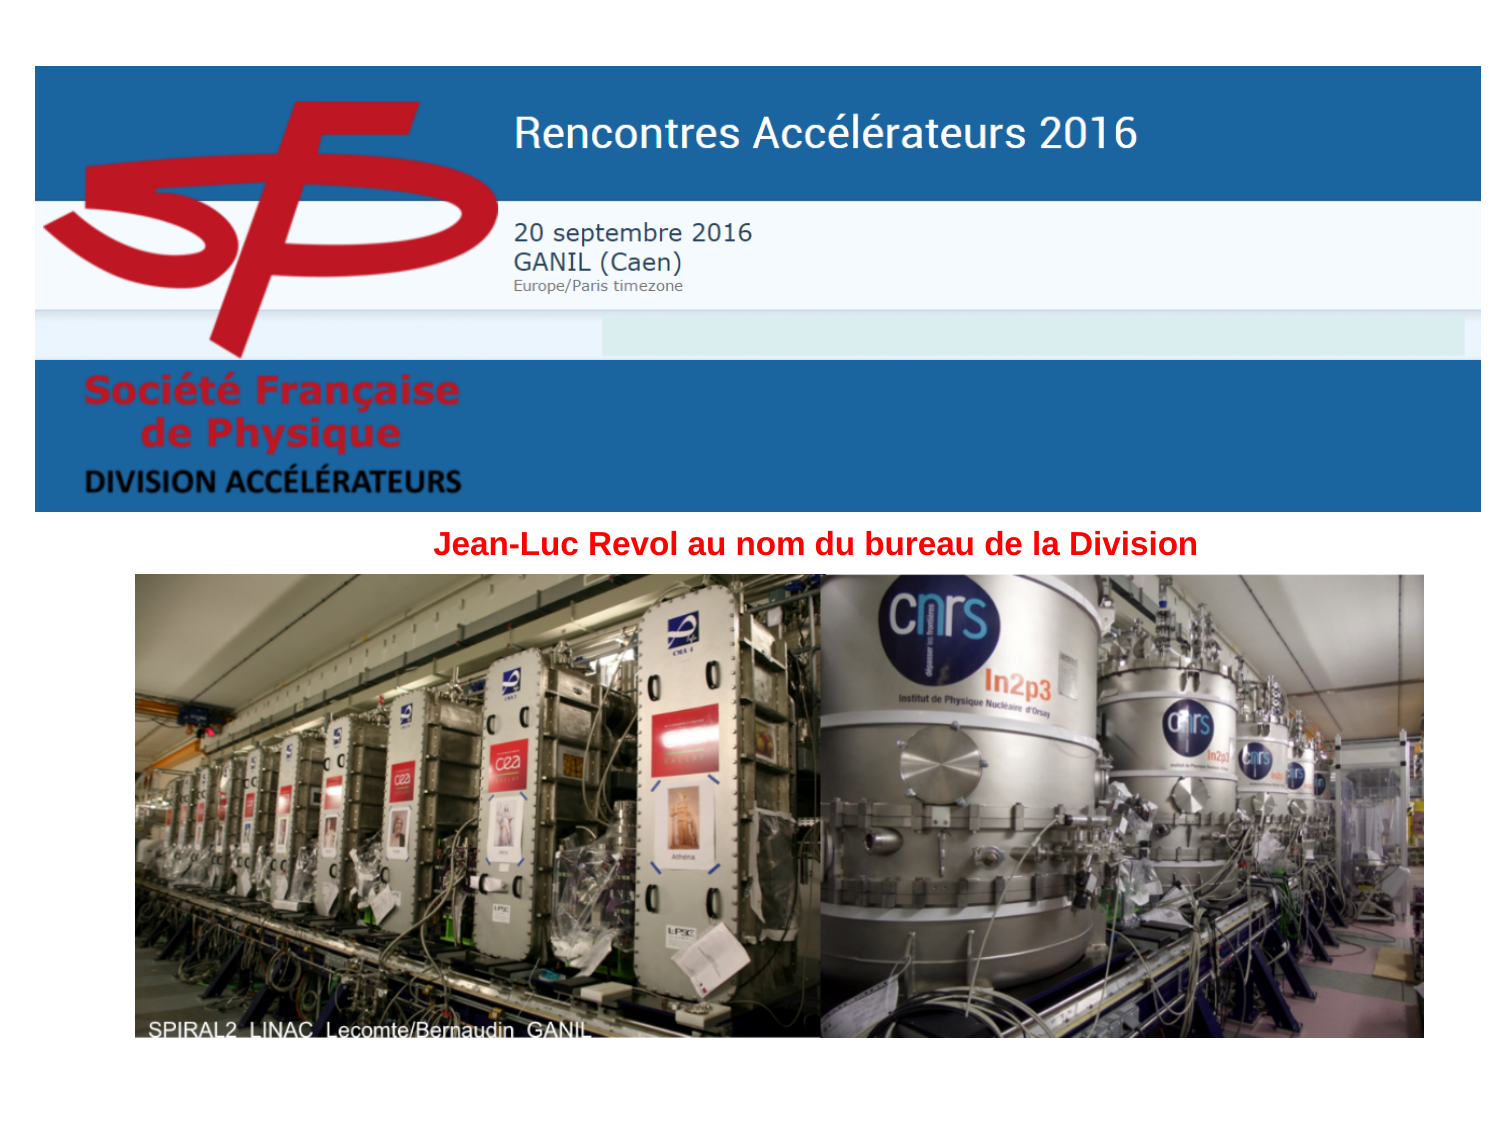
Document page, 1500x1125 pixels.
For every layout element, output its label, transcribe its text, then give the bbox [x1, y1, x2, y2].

picture [35, 66, 1482, 512]
text_box Jean-Luc Revol au nom du bureau de la Division [418, 520, 1215, 570]
picture [135, 574, 1424, 1038]
